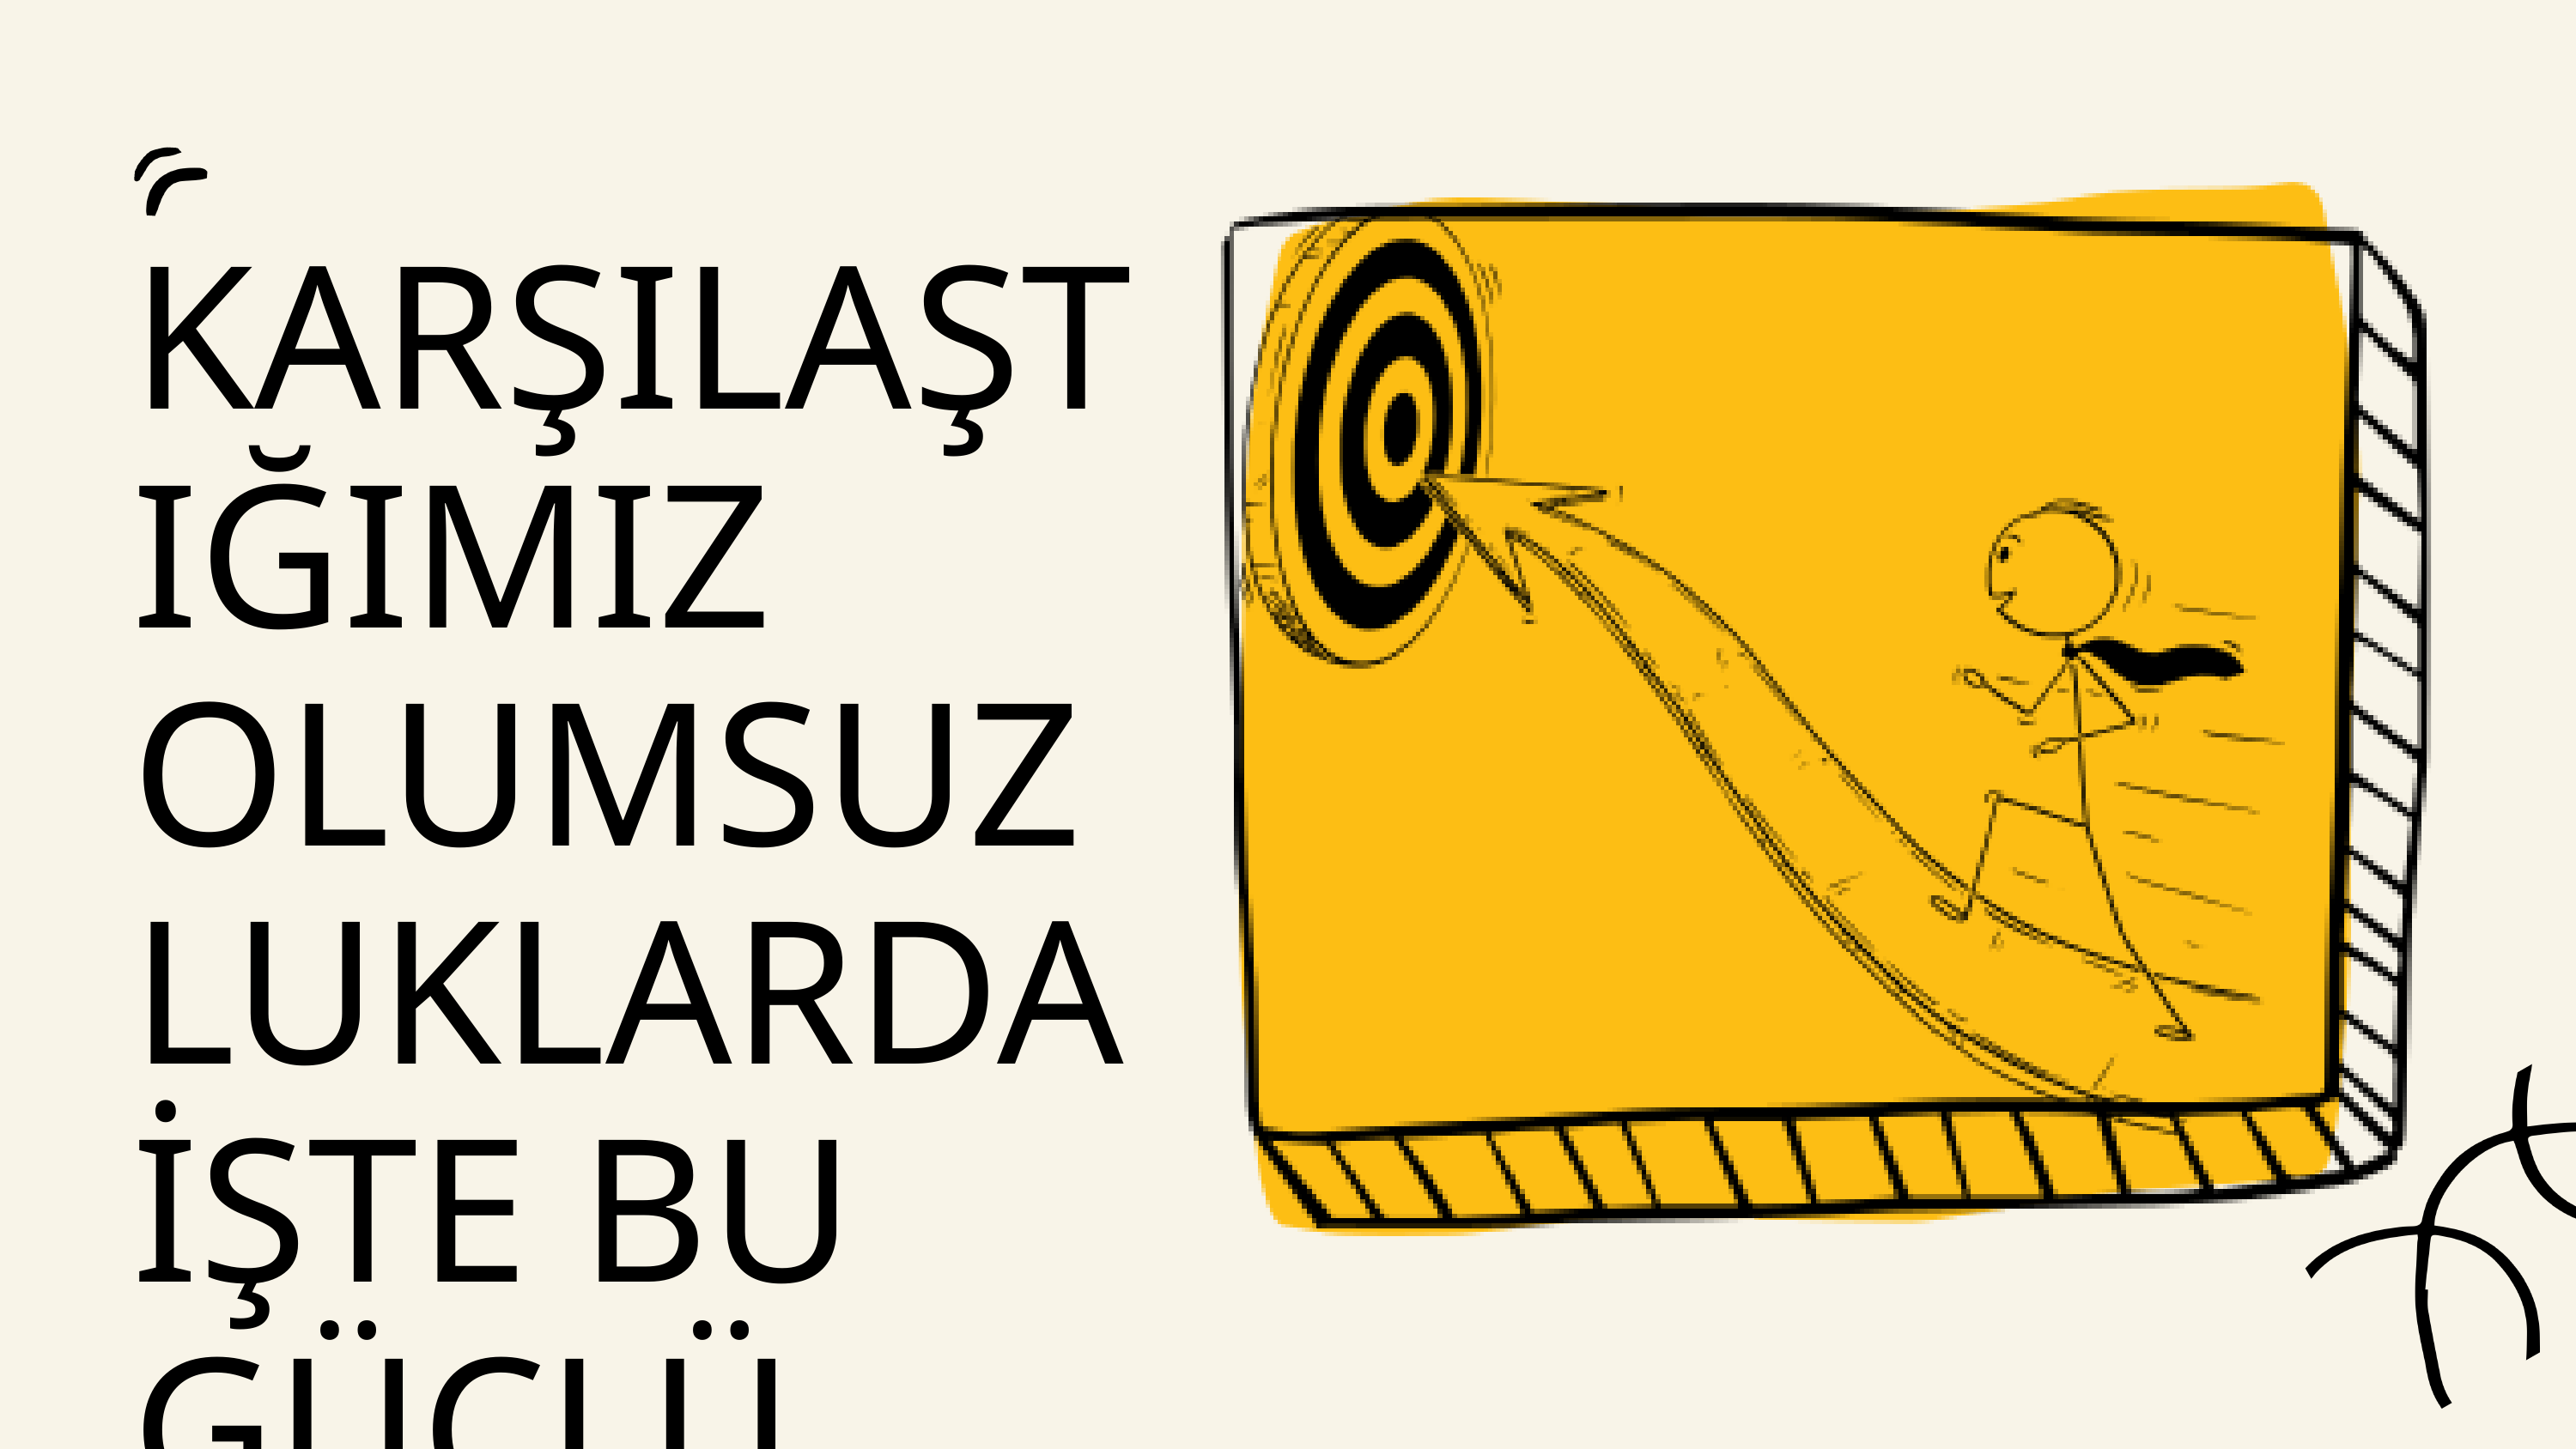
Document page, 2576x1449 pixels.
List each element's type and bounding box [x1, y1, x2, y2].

text_box [2290, 1053, 2576, 1434]
text_box [131, 144, 210, 218]
text_box [131, 219, 1171, 1423]
text_box [1220, 182, 2432, 1237]
